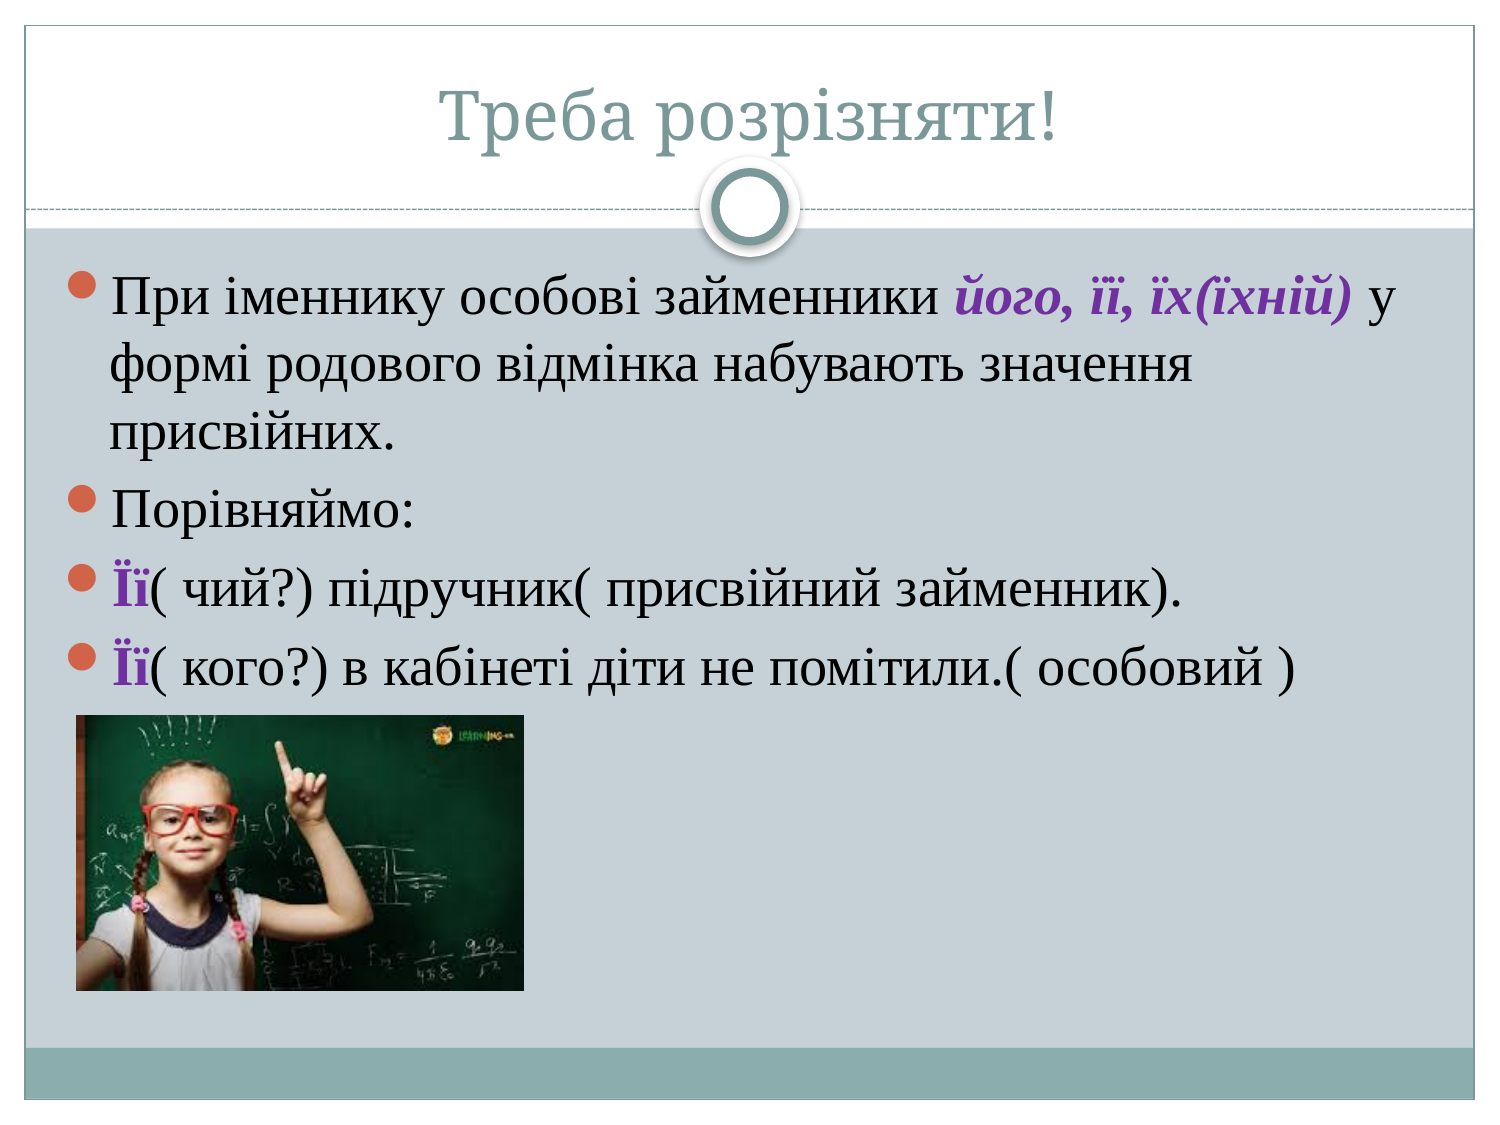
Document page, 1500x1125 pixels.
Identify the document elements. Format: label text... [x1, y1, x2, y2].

title Треба розрізняти! [49, 37, 1450, 162]
picture [76, 715, 524, 992]
list При іменнику особові займенники його, її, їх(їхній) у формі родового відмінка набувають значення присвійних. Порівняймо: Її( чий?) підручник( присвійний займенник). Її( кого?) в кабінеті діти не помітили.( особовий ) [49, 250, 1445, 1001]
